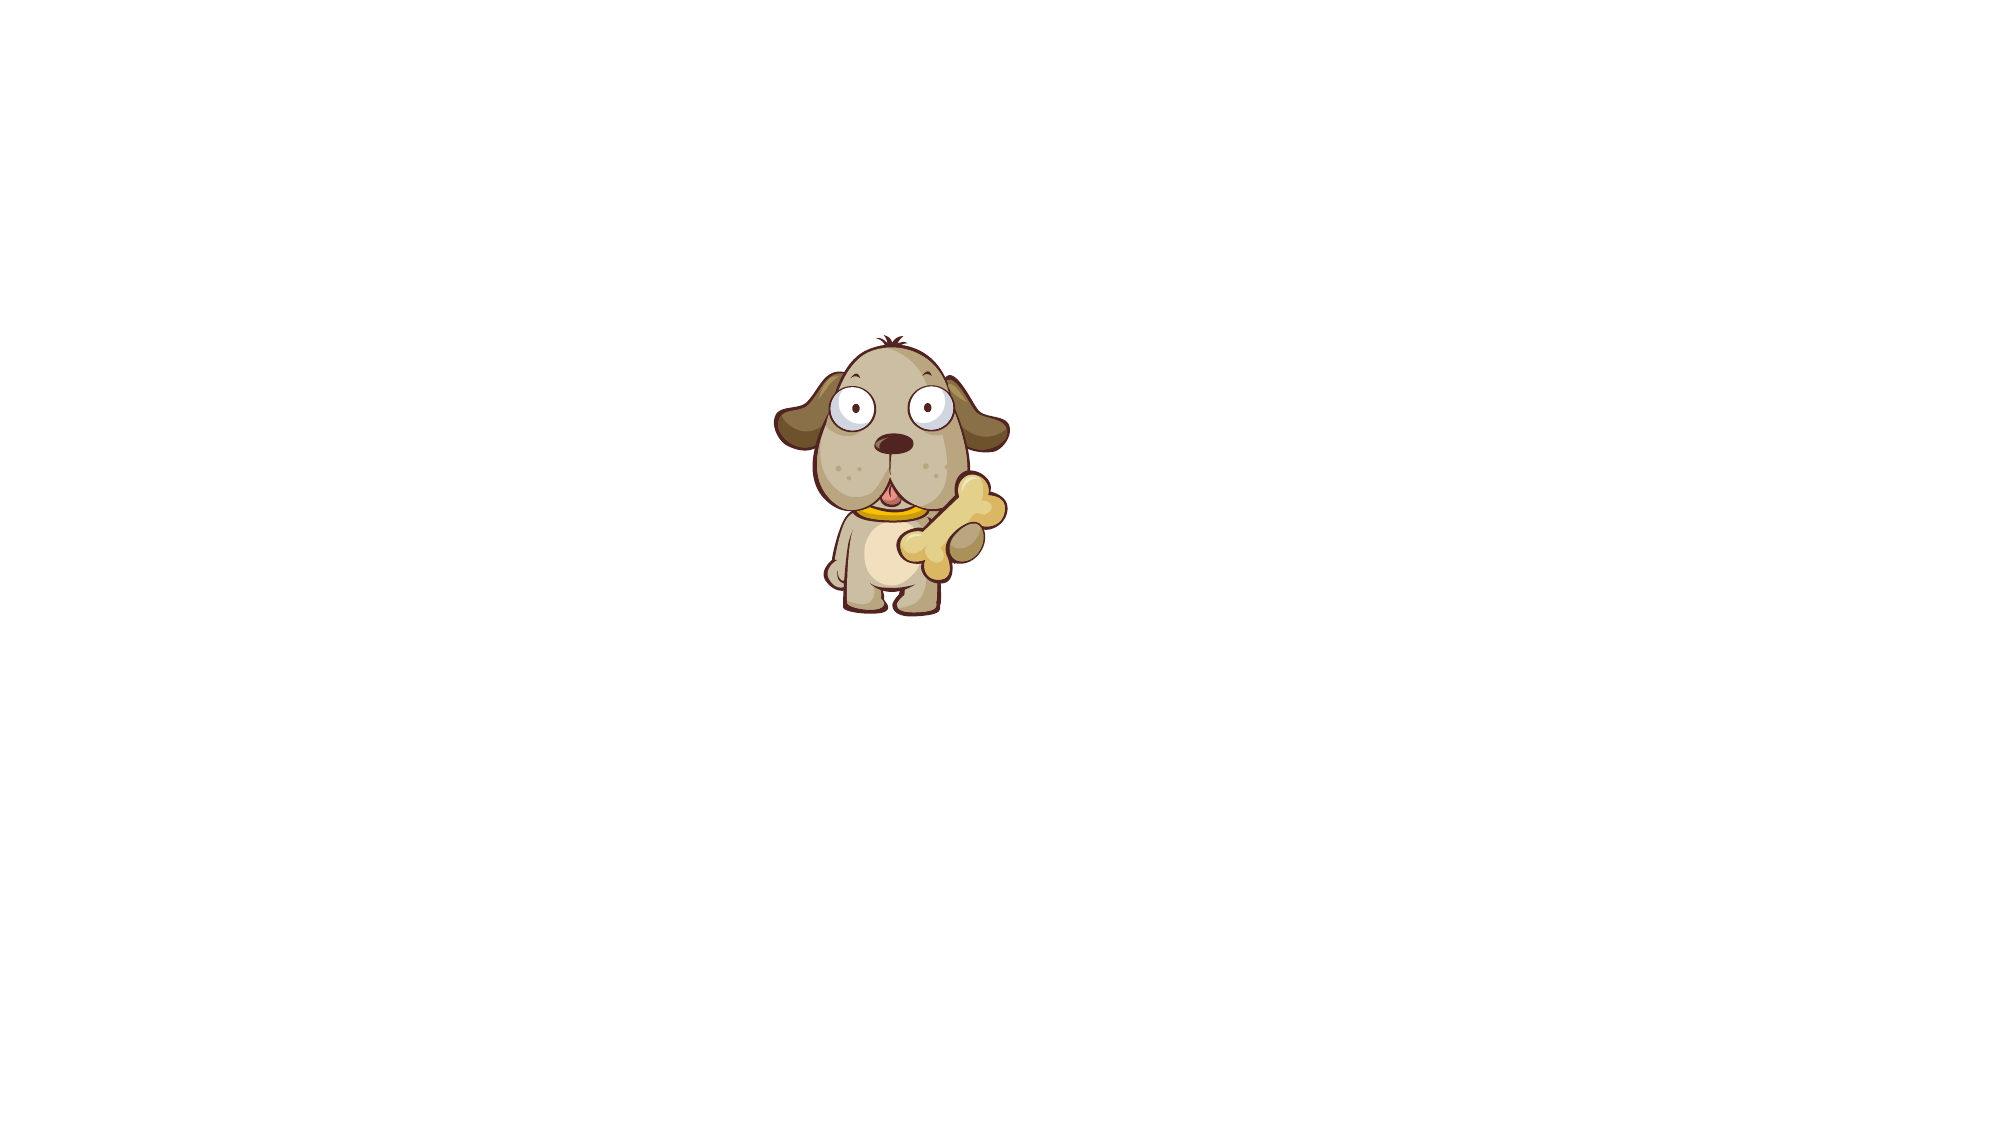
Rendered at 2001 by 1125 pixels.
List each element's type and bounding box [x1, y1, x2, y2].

title [249, 184, 1750, 576]
picture [773, 335, 1010, 617]
